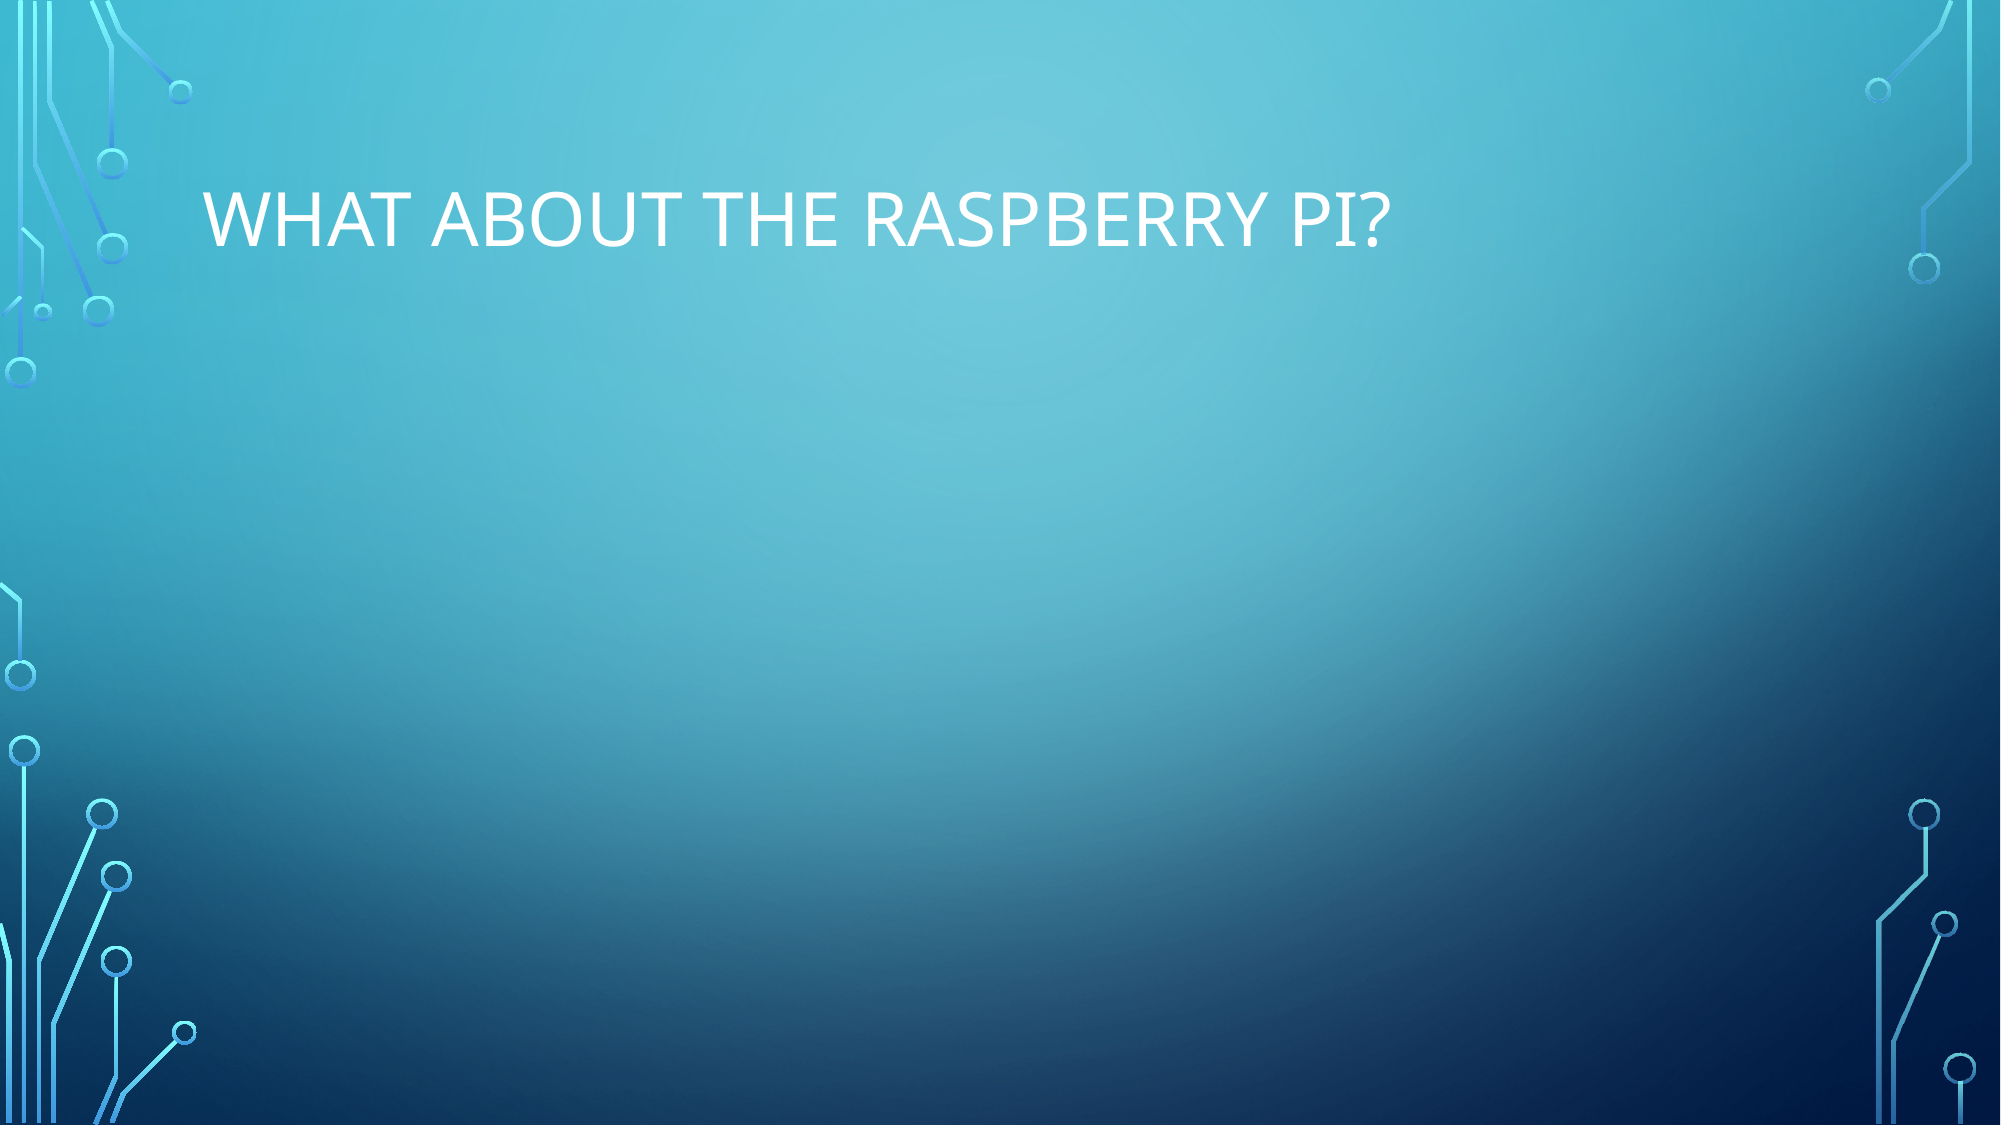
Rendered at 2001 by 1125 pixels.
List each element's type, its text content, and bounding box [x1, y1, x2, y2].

title What about the Raspberry Pi? [187, 101, 1813, 344]
